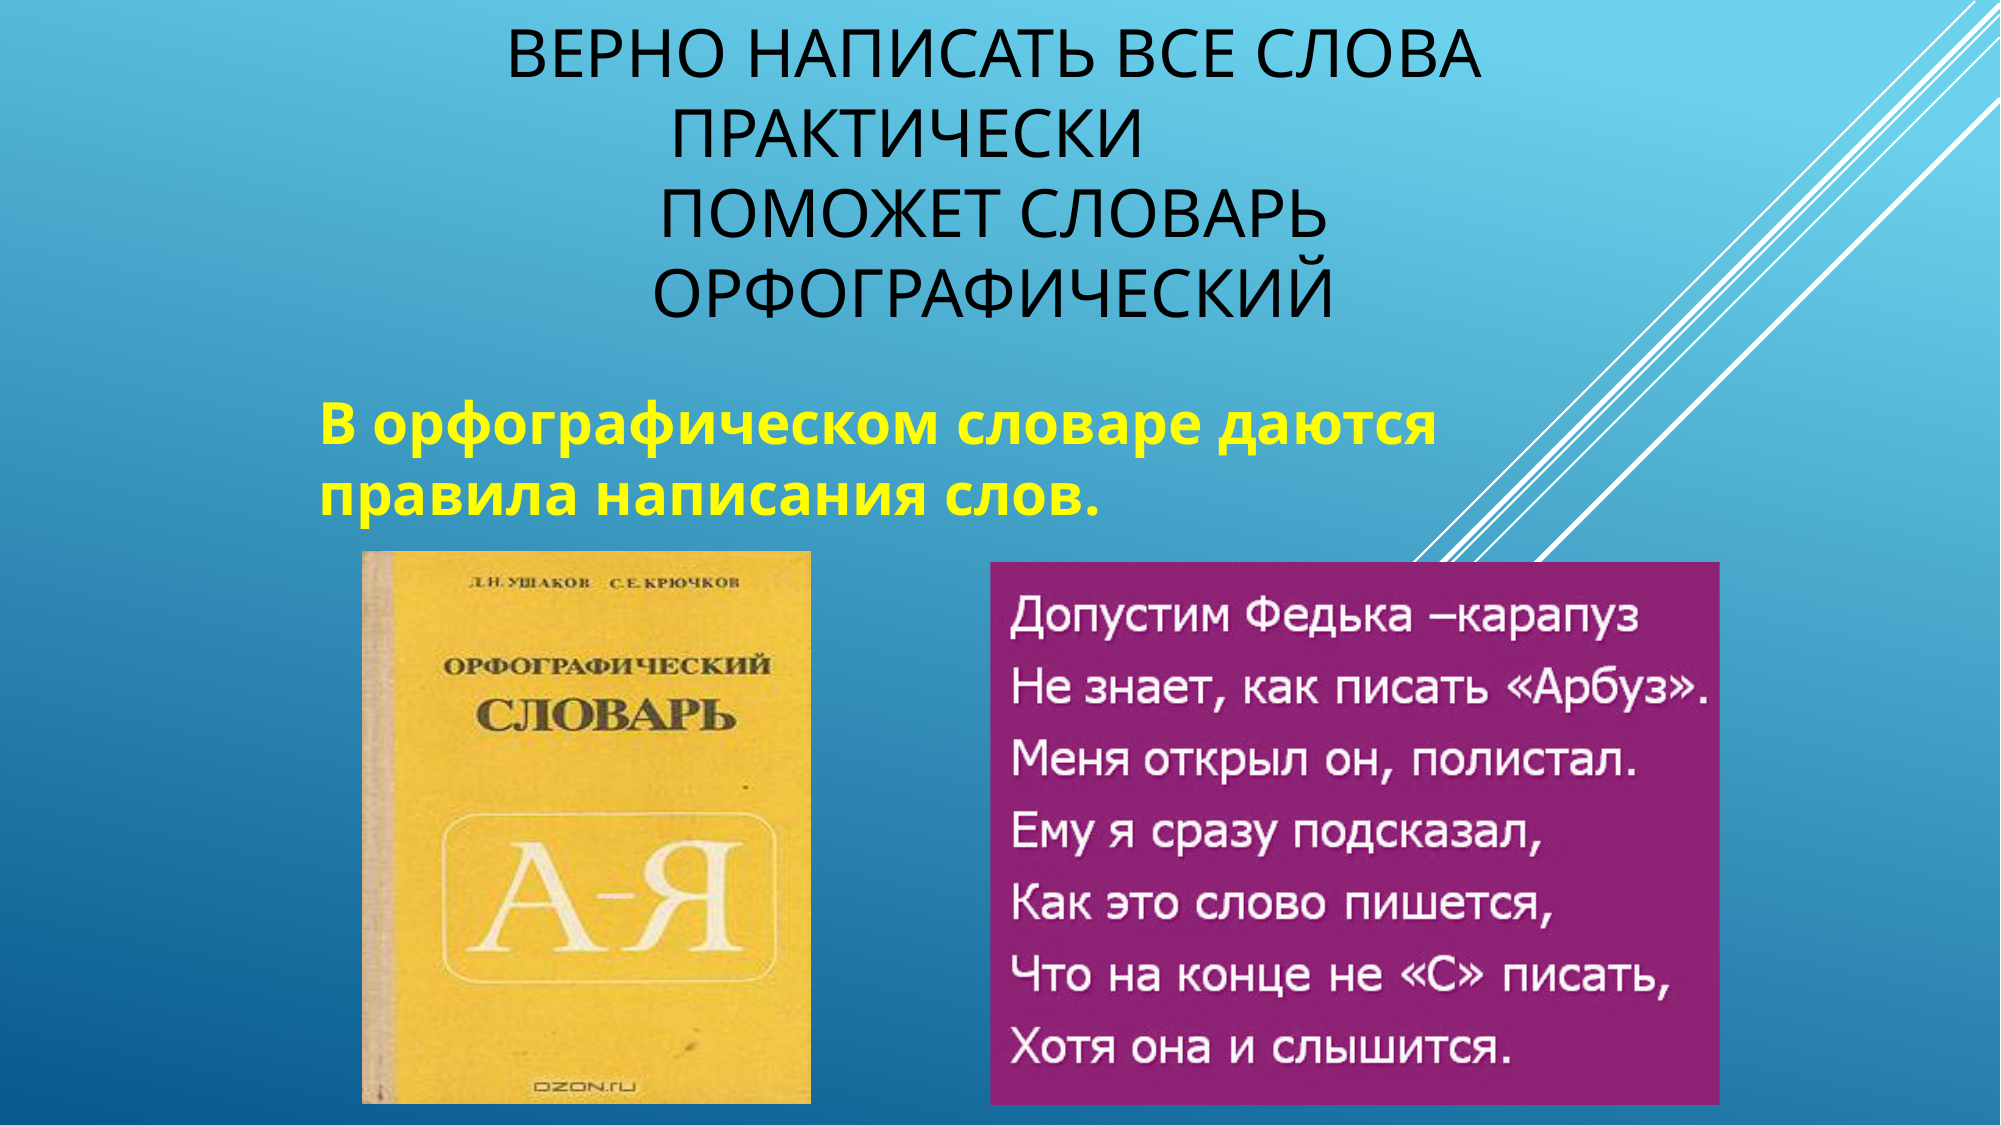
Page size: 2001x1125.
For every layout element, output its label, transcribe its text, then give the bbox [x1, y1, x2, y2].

picture [990, 562, 1720, 1105]
subtitle В орфографическом словаре даются правила написания слов. [303, 302, 1662, 740]
title Верно написать все слова практически поможет словарь орфографический [350, 19, 1639, 302]
picture [361, 551, 812, 1105]
